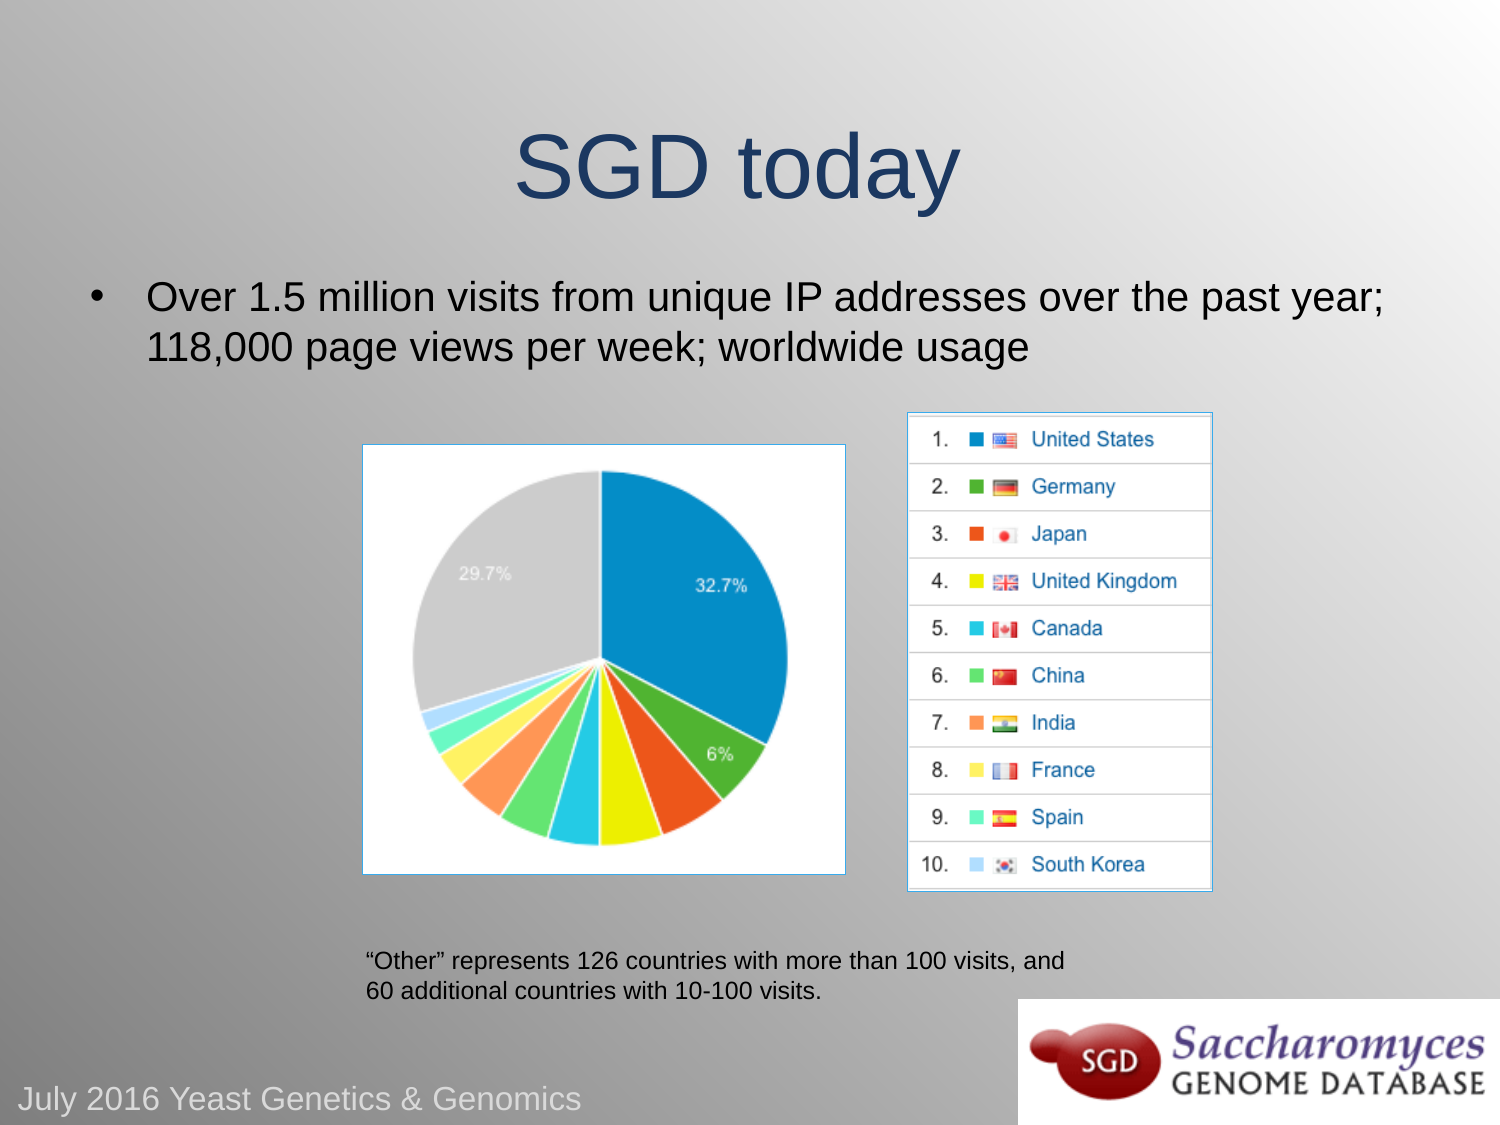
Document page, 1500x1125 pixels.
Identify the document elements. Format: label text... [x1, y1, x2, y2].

list Over 1.5 million visits from unique IP addresses over the past year; 118,000 page views per week; worldwide usage [75, 262, 1425, 1005]
title SGD today [99, 99, 1375, 225]
picture [362, 444, 846, 876]
text_box “Other” represents 126 countries with more than 100 visits, and 60 additional countries with 10-100 visits. [351, 937, 1100, 1052]
picture [907, 412, 1213, 892]
picture [1018, 999, 1500, 1125]
